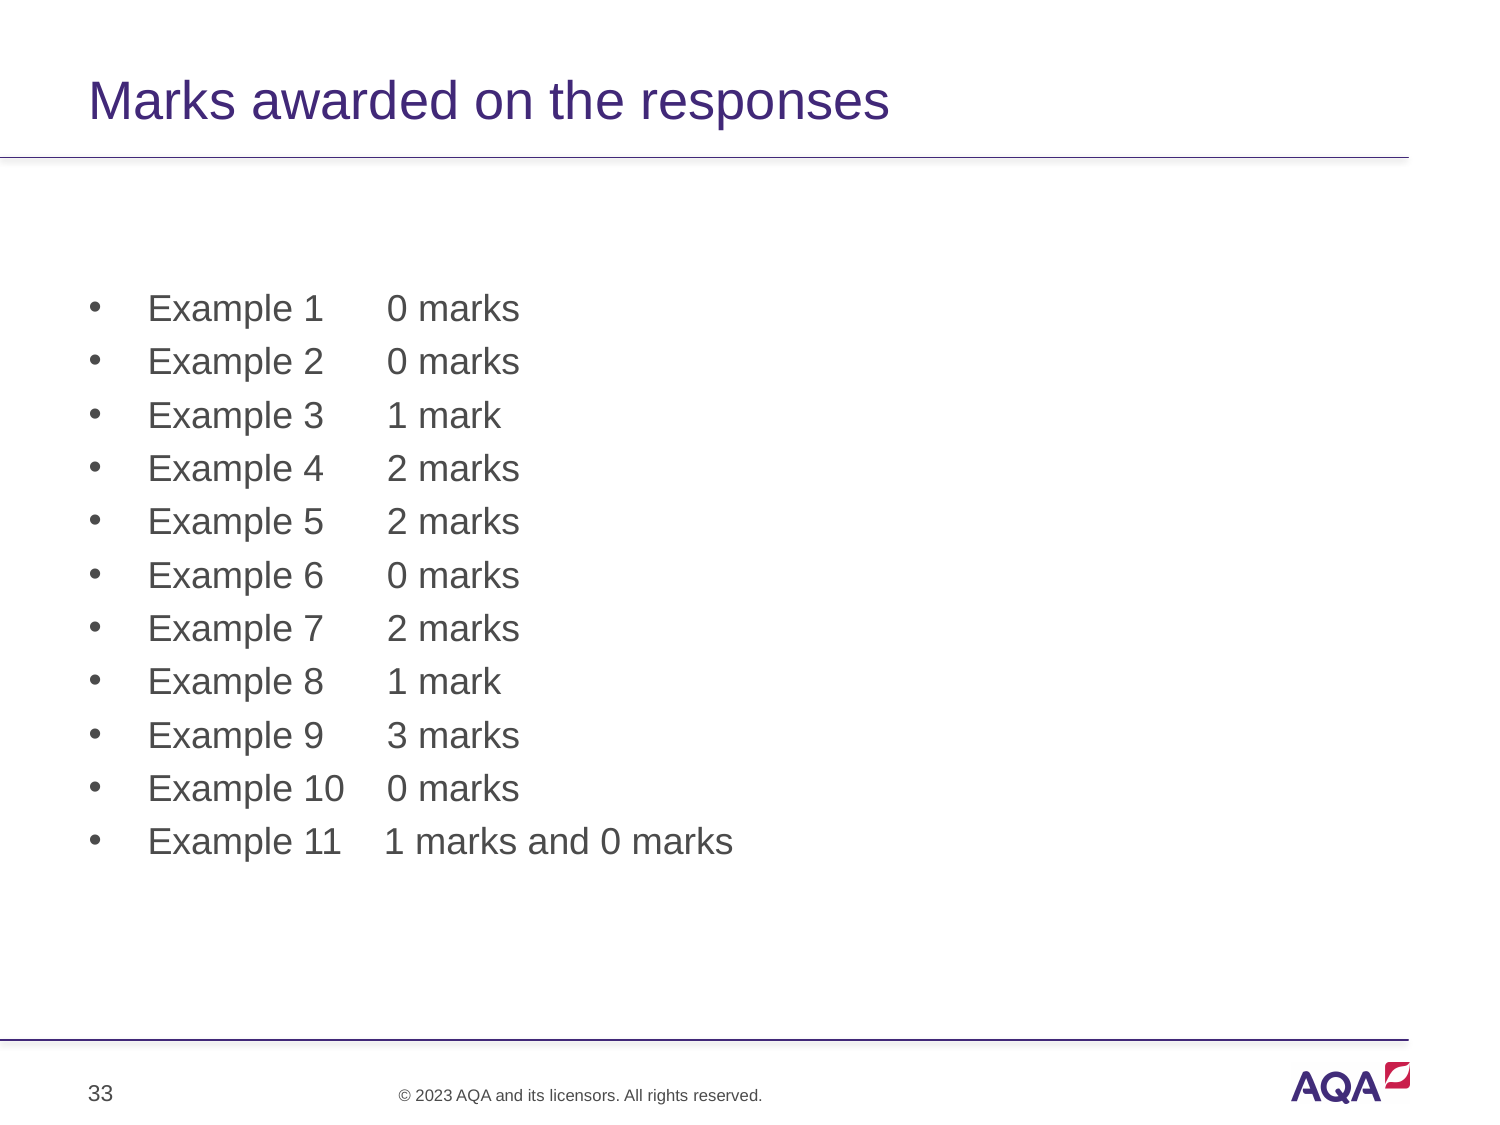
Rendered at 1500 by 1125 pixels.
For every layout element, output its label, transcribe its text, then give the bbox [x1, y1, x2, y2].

list Example 1 0 marks Example 2 0 marks Example 3 1 mark Example 4 2 marks Example 5 2 marks Example 6 0 marks Example 7 2 marks Example 8 1 mark Example 9 3 marks Example 10 0 marks Example 11 1 marks and 0 marks [88, 284, 1409, 1007]
title Marks awarded on the responses [88, 72, 1409, 144]
picture [1291, 1062, 1410, 1104]
slide_number 33 [72, 1062, 188, 1123]
